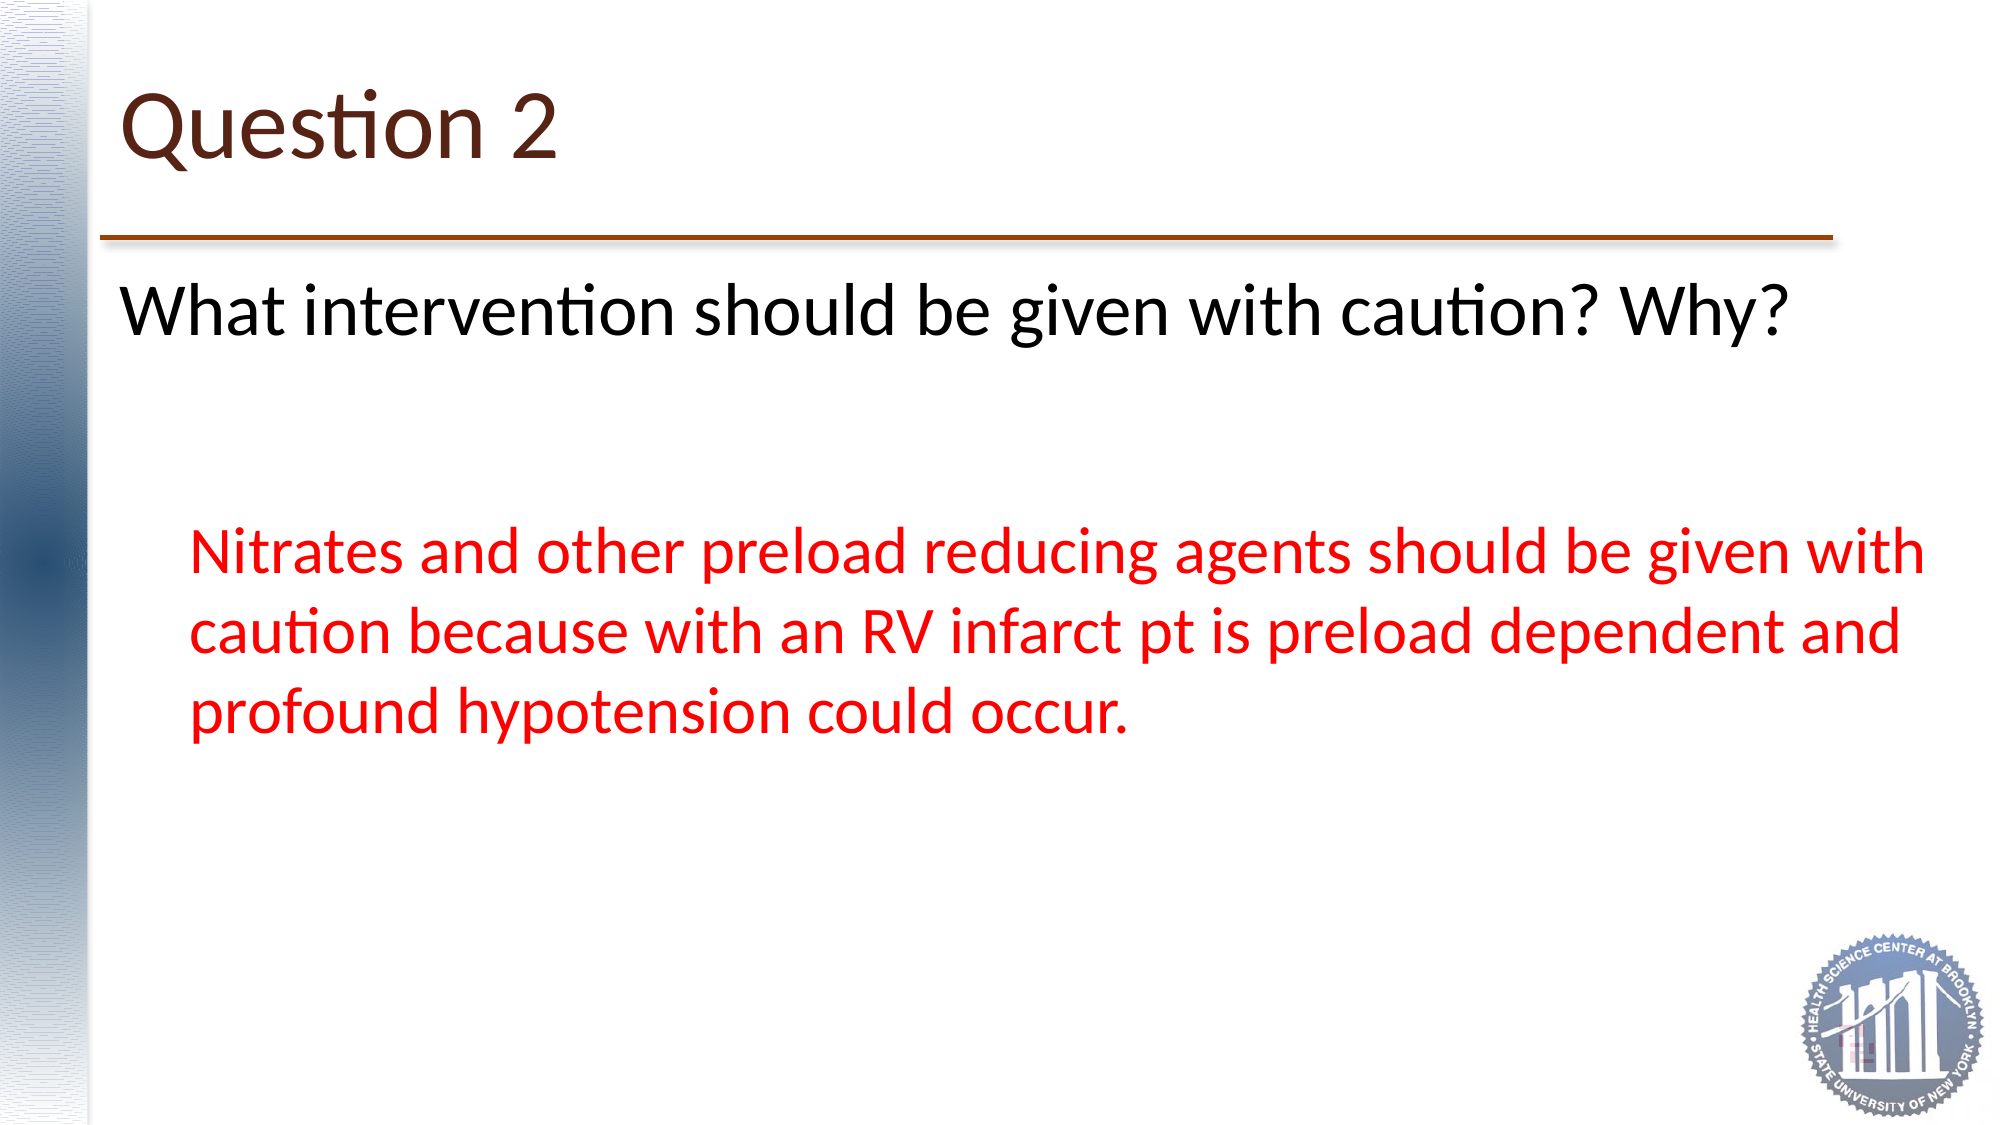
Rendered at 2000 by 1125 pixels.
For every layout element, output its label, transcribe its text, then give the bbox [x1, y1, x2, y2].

list What intervention should be given with caution? Why? [99, 249, 1950, 1025]
title Question 2 [99, 24, 1954, 213]
text_box Nitrates and other preload reducing agents should be given with caution because with an RV infarct pt is preload dependent and profound hypotension could occur. [175, 499, 1975, 755]
